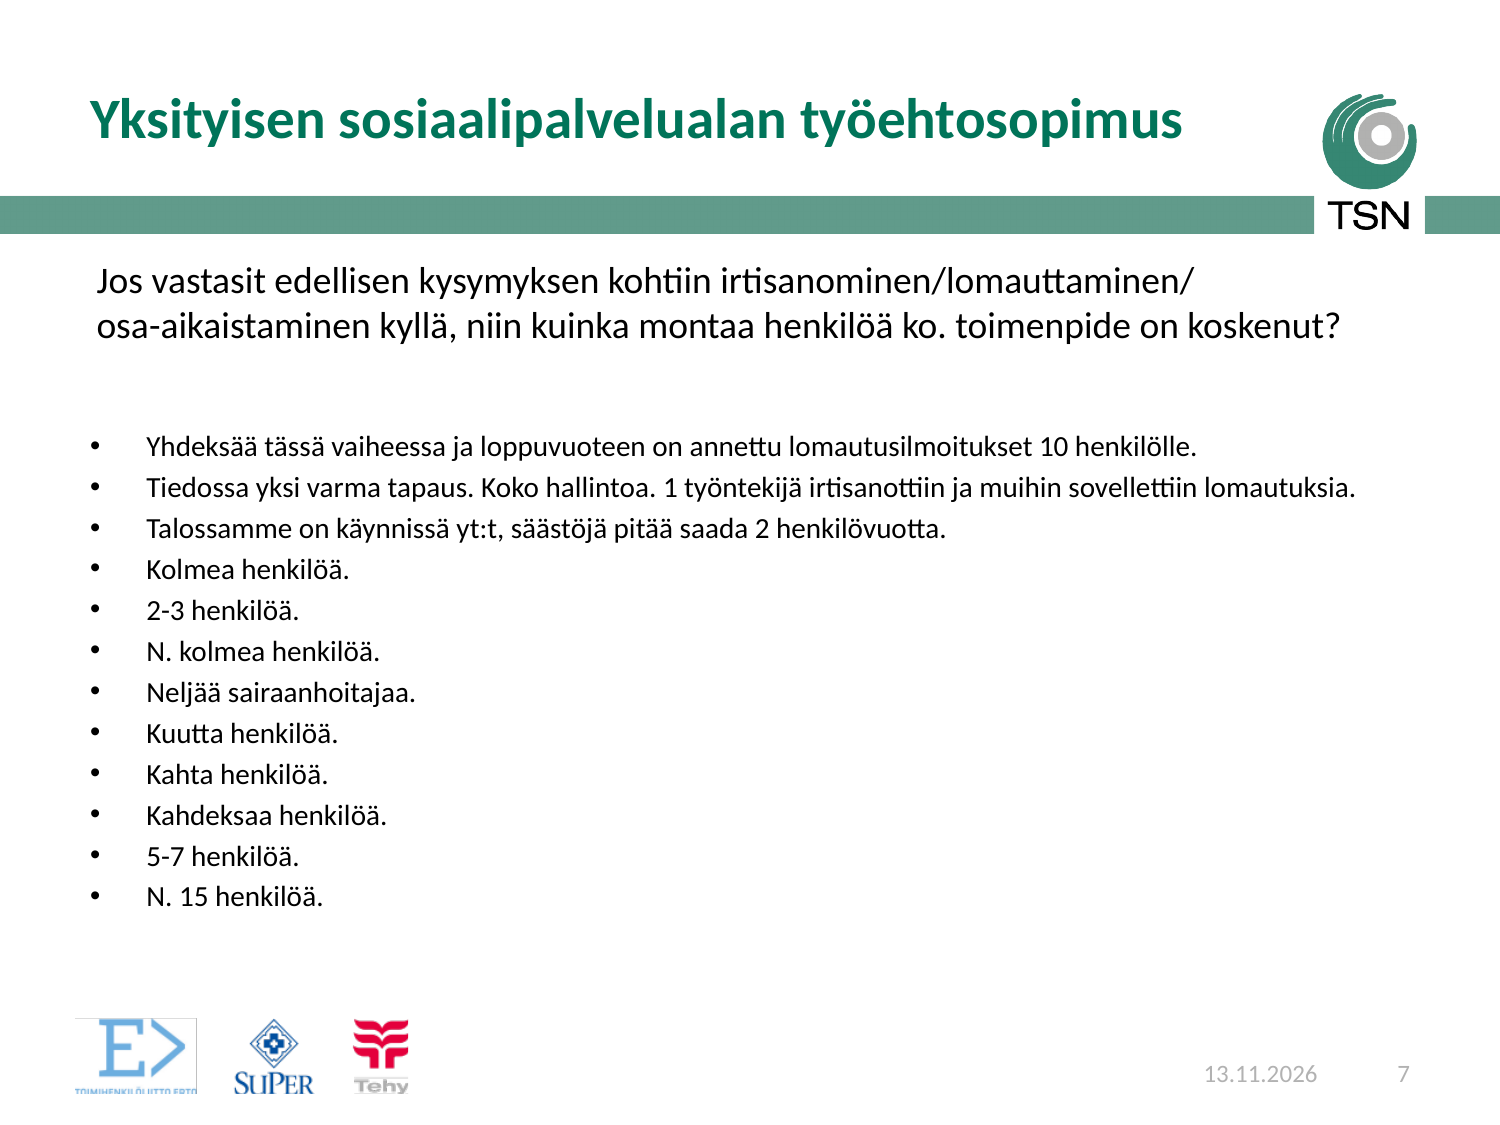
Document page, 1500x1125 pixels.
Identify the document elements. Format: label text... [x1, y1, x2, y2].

picture [0, 94, 1500, 234]
list Yhdeksää tässä vaiheessa ja loppuvuoteen on annettu lomautusilmoitukset 10 henkilölle. Tiedossa yksi varma tapaus. Koko hallintoa. 1 työntekijä irtisanottiin ja muihin sovellettiin lomautuksia. Talossamme on käynnissä yt:t, säästöjä pitää saada 2 henkilövuotta. Kolmea henkilöä. 2-3 henkilöä. N. kolmea henkilöä. Neljää sairaanhoitajaa. Kuutta henkilöä. Kahta henkilöä. Kahdeksaa henkilöä. 5-7 henkilöä. N. 15 henkilöä. [75, 420, 1425, 1005]
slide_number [983, 1042, 1333, 1103]
text_box Jos vastasit edellisen kysymyksen kohtiin irtisanominen/lomauttaminen/ osa-aikaistaminen kyllä, niin kuinka montaa henkilöä ko. toimenpide on koskenut? [81, 249, 1358, 354]
title Yksityisen sosiaalipalvelualan työehtosopimus [75, 45, 1269, 187]
slide_number 7 [1333, 1042, 1425, 1103]
